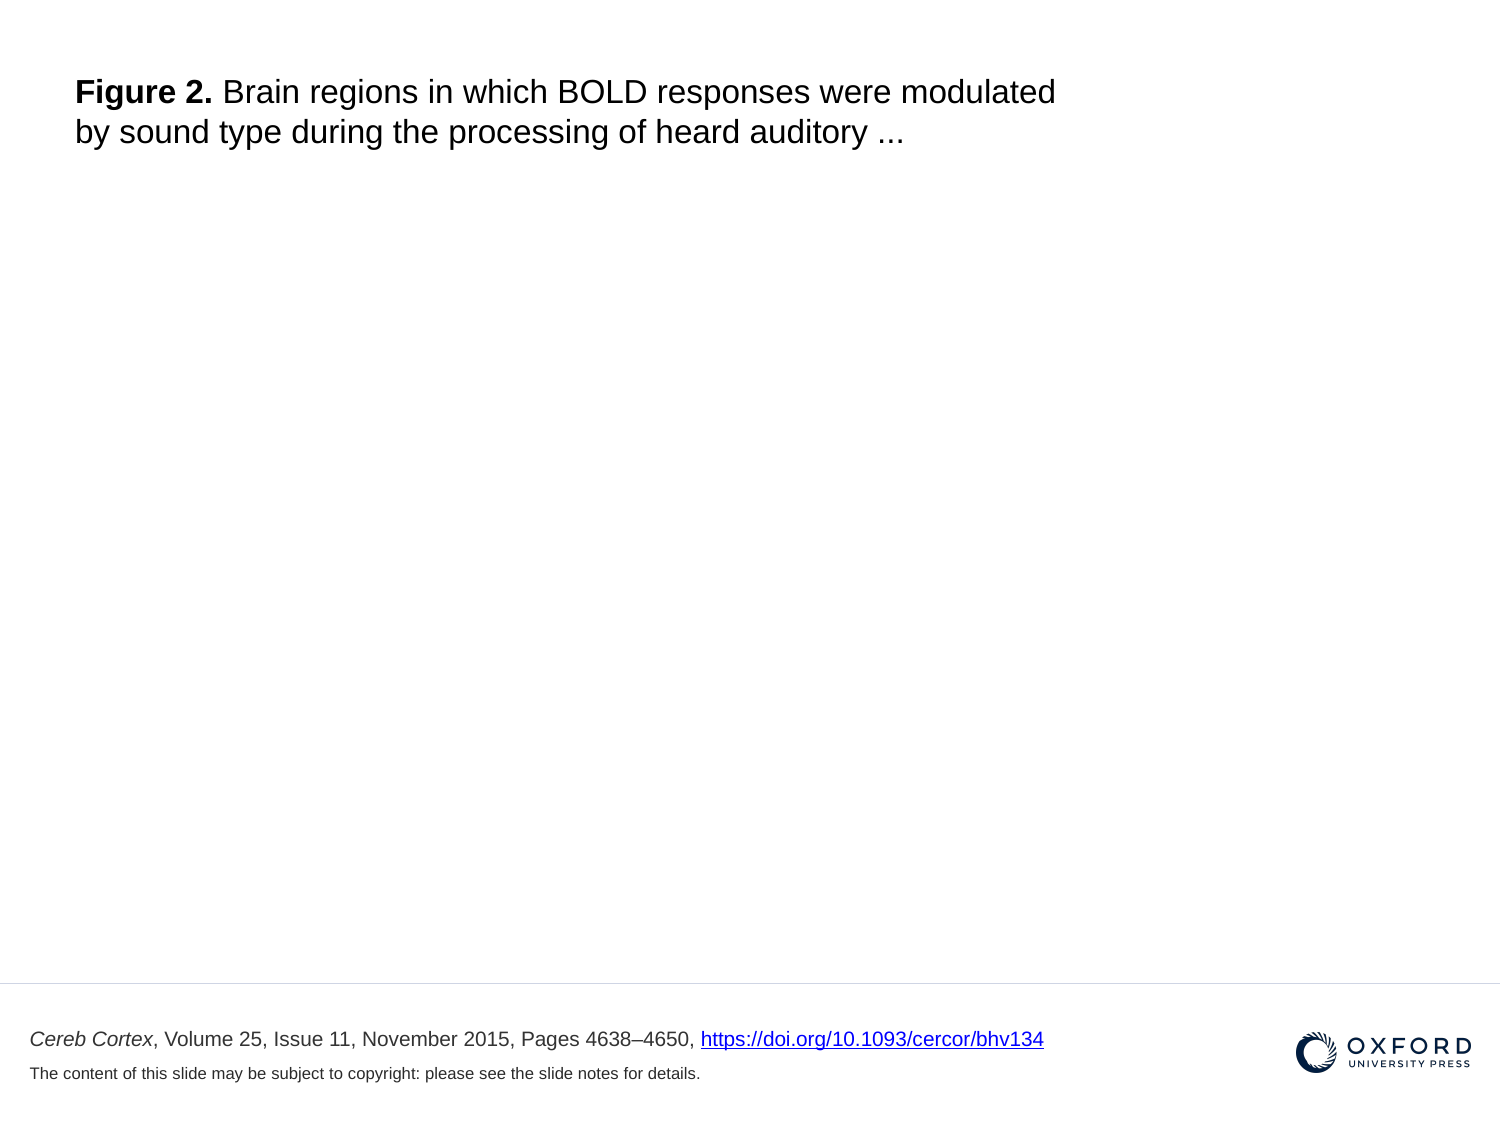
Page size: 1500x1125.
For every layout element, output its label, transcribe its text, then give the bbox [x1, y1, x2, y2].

picture [1296, 1032, 1471, 1073]
title Figure 2. Brain regions in which BOLD responses were modulated by sound type during the processing of heard auditory ... [75, 69, 1078, 171]
footer Cereb Cortex, Volume 25, Issue 11, November 2015, Pages 4638–4650, https://doi.org/10.1093/cercor/bhv134 The content of this slide may be subject to copyright: please see the slide notes for details. [0, 983, 1260, 1125]
